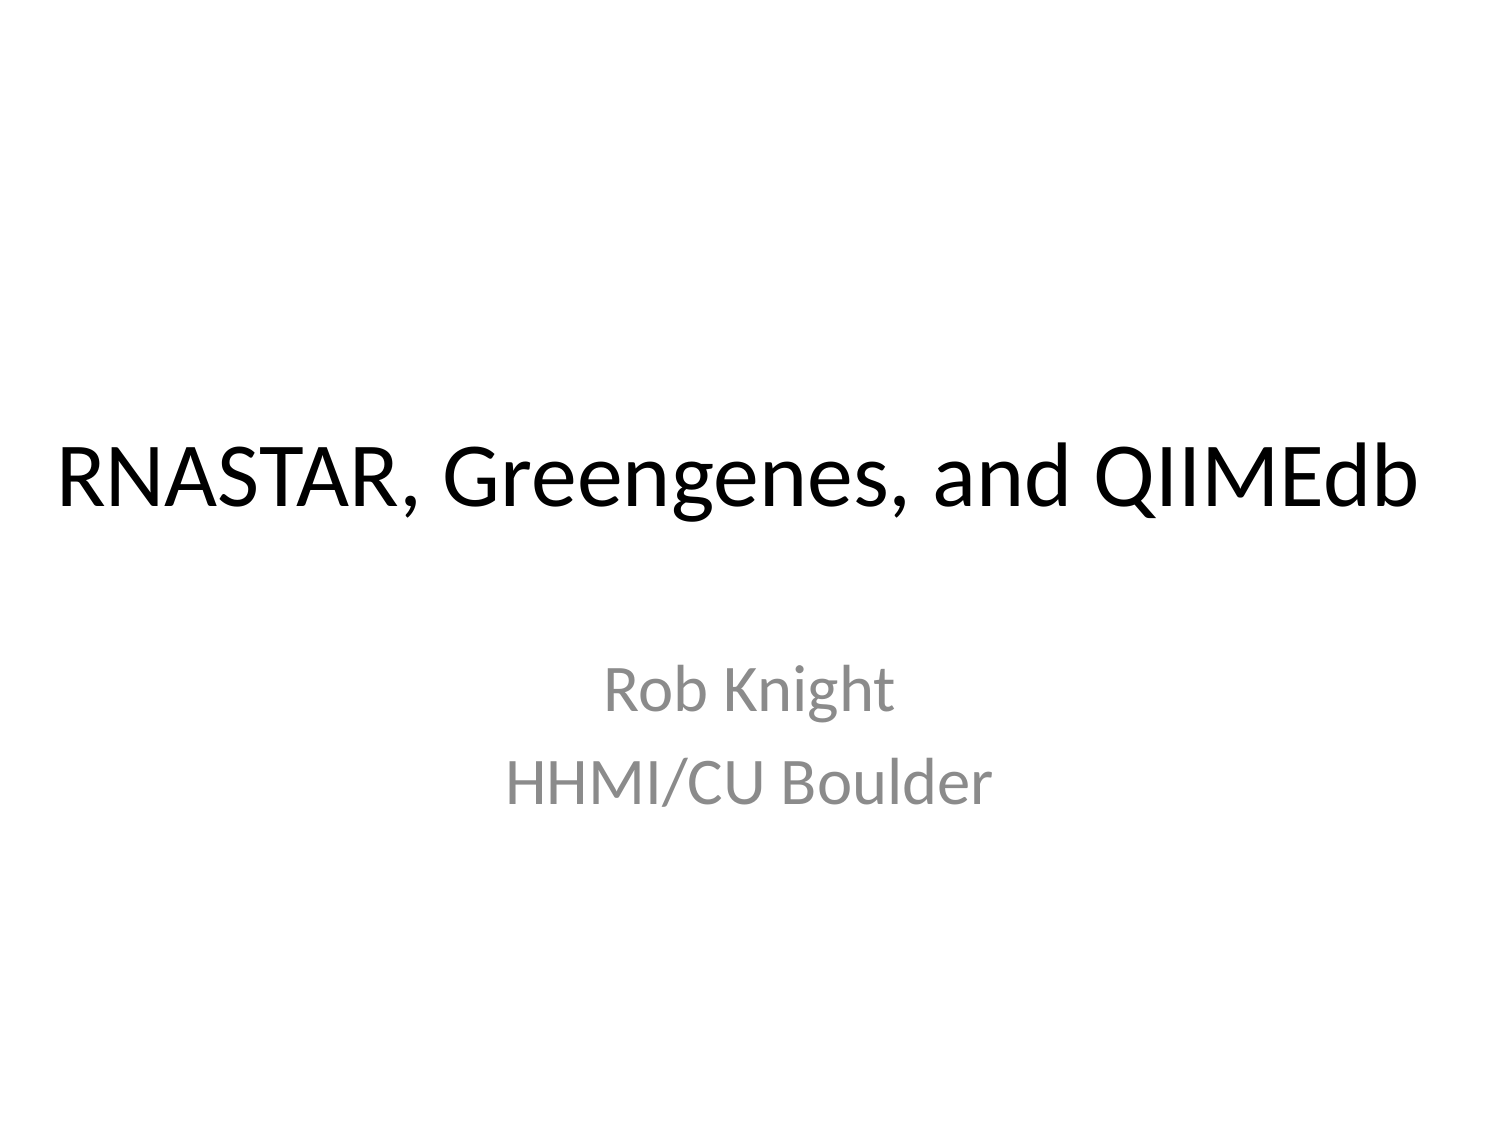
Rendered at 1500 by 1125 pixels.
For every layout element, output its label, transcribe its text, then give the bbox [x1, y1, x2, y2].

title RNASTAR, Greengenes, and QIIMEdb [25, 349, 1453, 591]
subtitle Rob Knight HHMI/CU Boulder [225, 637, 1275, 925]
